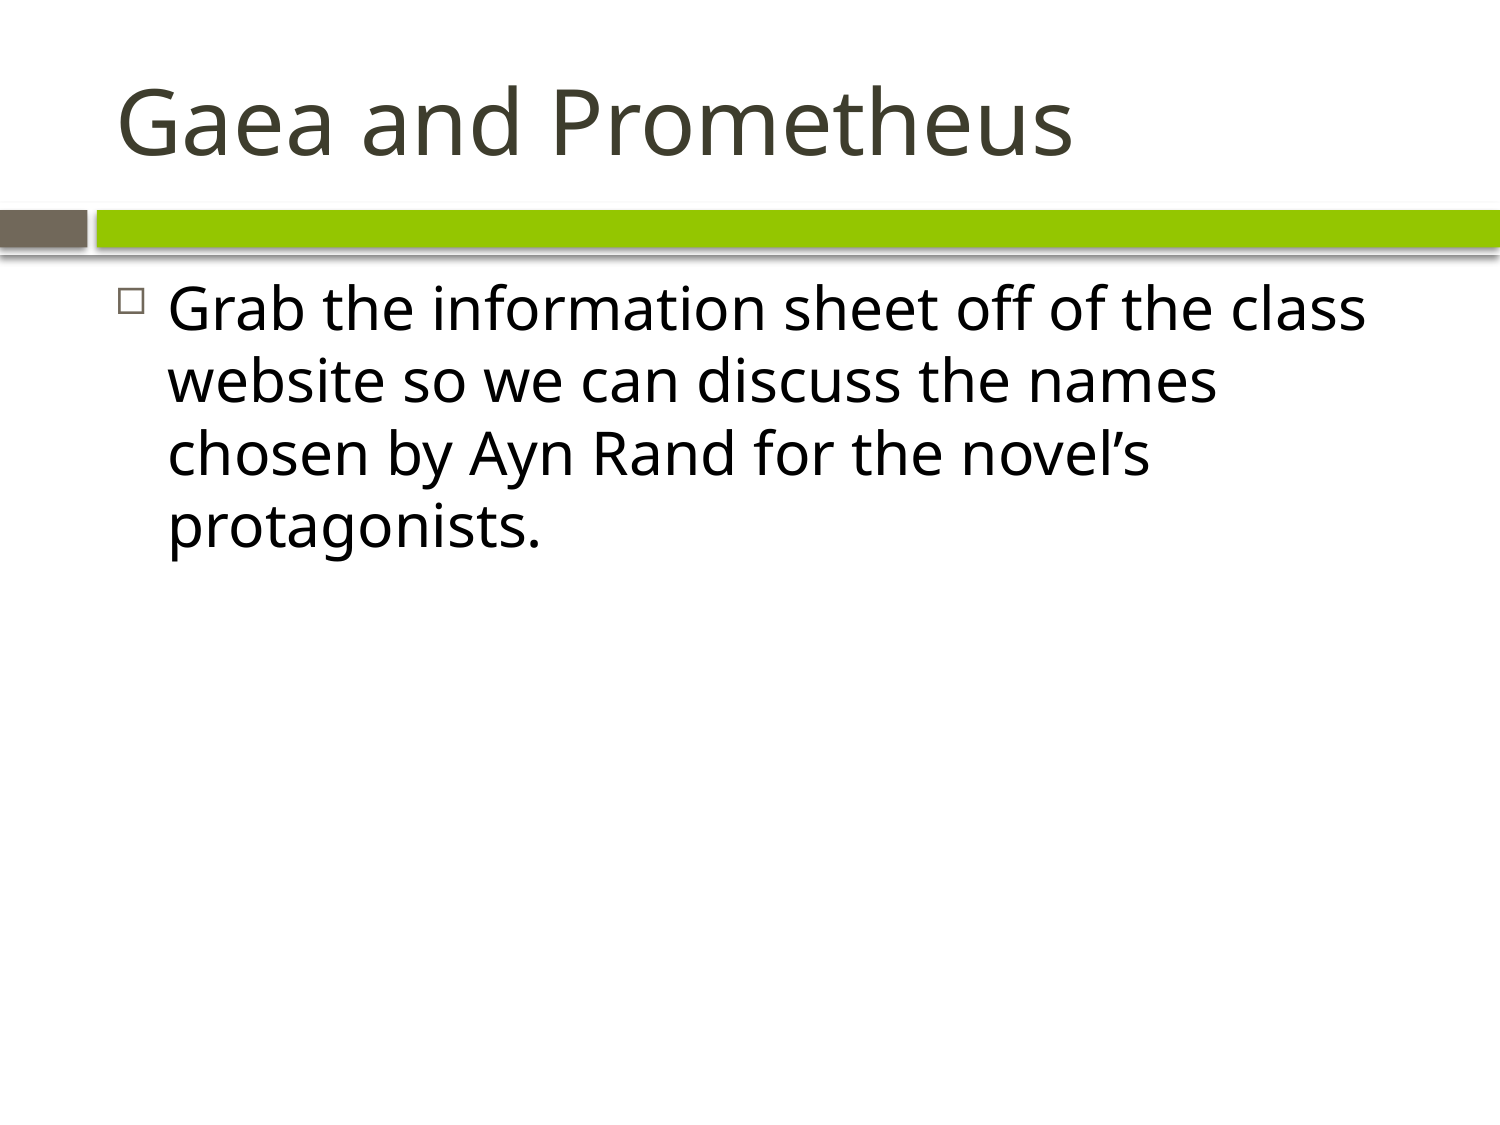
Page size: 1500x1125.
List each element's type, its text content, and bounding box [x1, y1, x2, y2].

list Grab the information sheet off of the class website so we can discuss the names chosen by Ayn Rand for the novel’s protagonists. [100, 262, 1438, 1000]
title Gaea and Prometheus [100, 37, 1438, 200]
